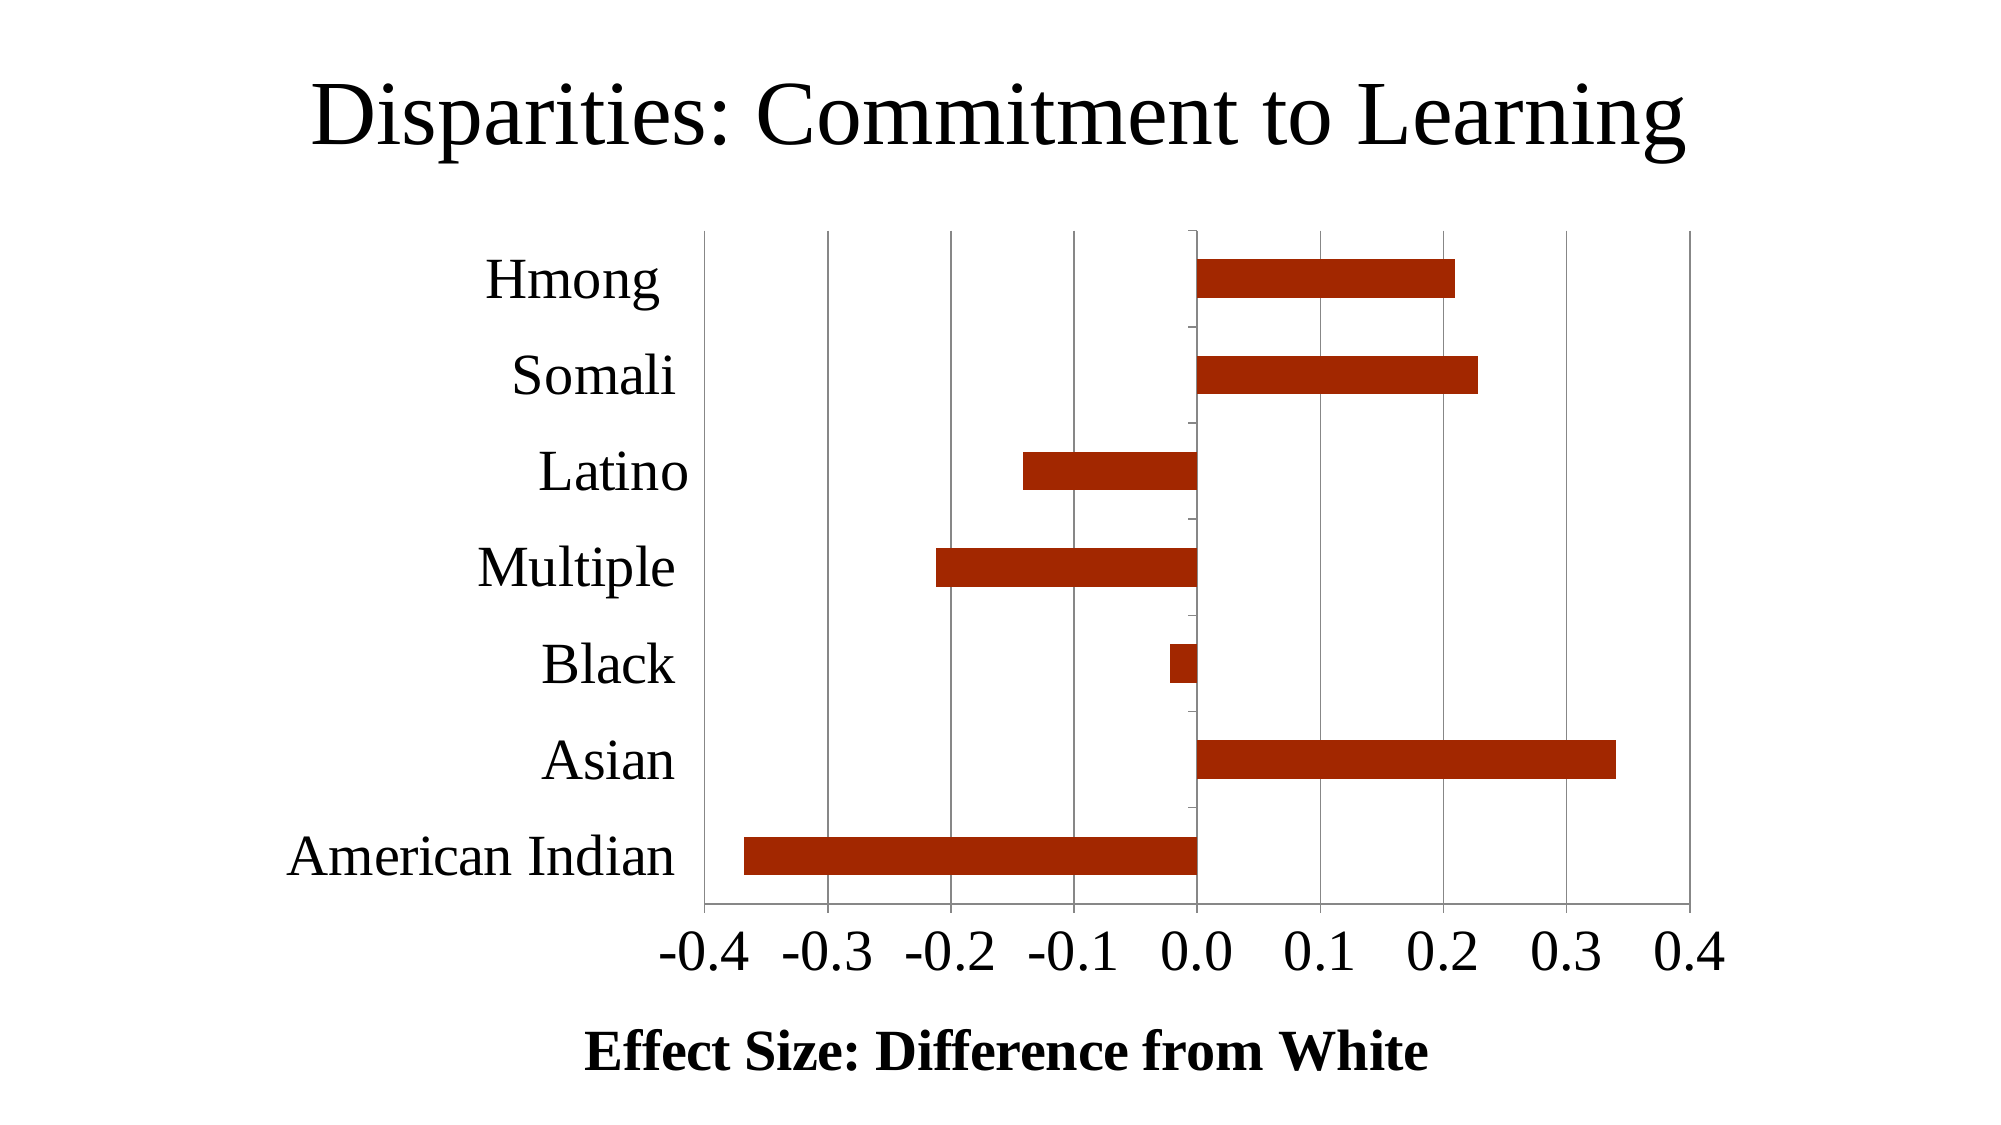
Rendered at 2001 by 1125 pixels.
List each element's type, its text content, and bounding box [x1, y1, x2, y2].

chart [256, 212, 1757, 1125]
title Disparities: Commitment to Learning [137, 0, 1863, 217]
